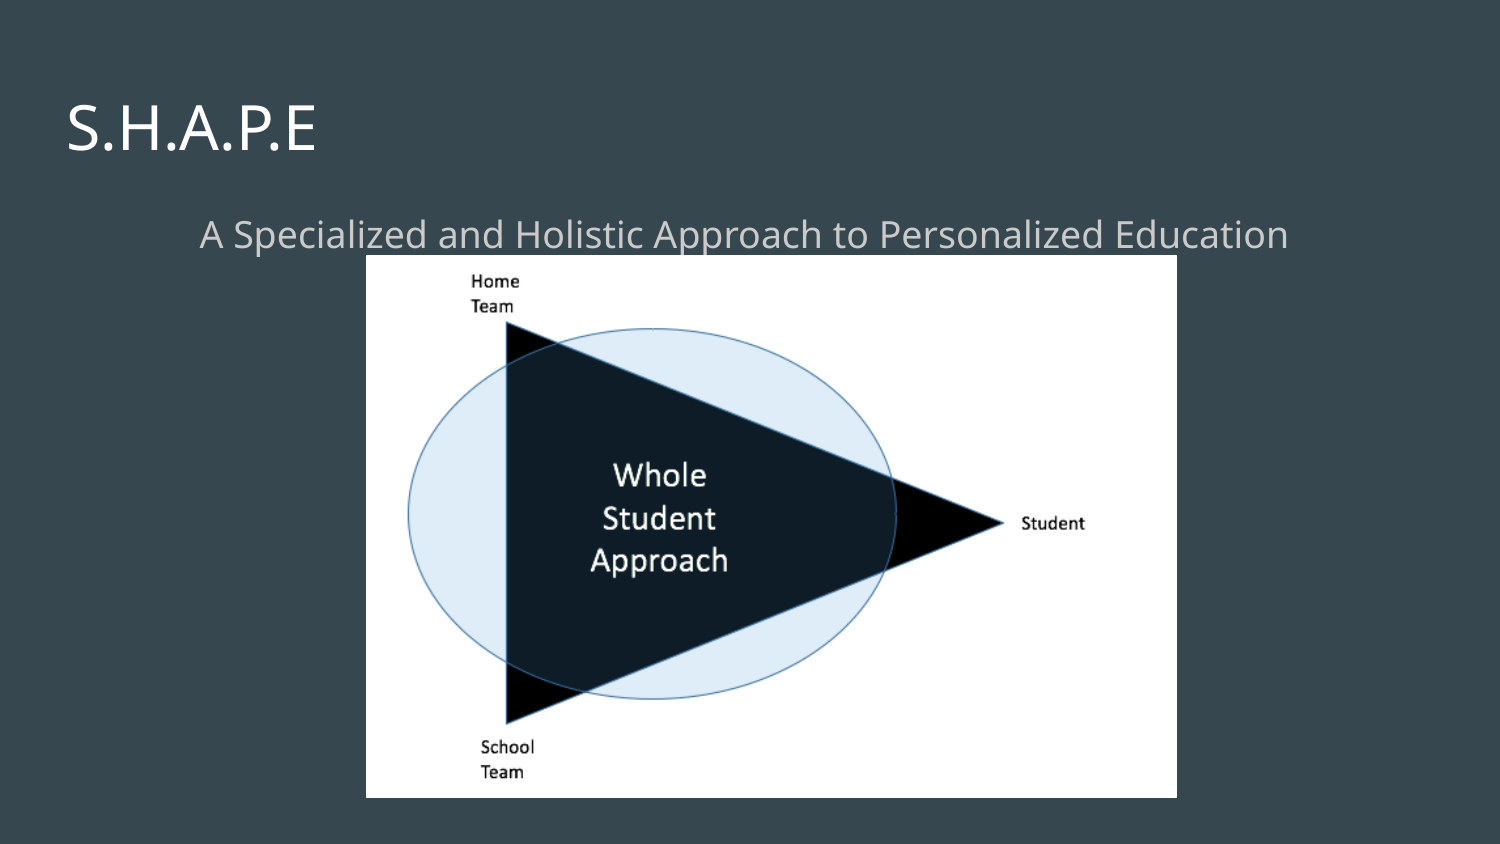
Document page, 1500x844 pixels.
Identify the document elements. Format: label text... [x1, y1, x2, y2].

list A Specialized and Holistic Approach to Personalized Education [51, 189, 1449, 750]
picture [366, 255, 1177, 798]
title S.H.A.P.E [51, 72, 1449, 167]
